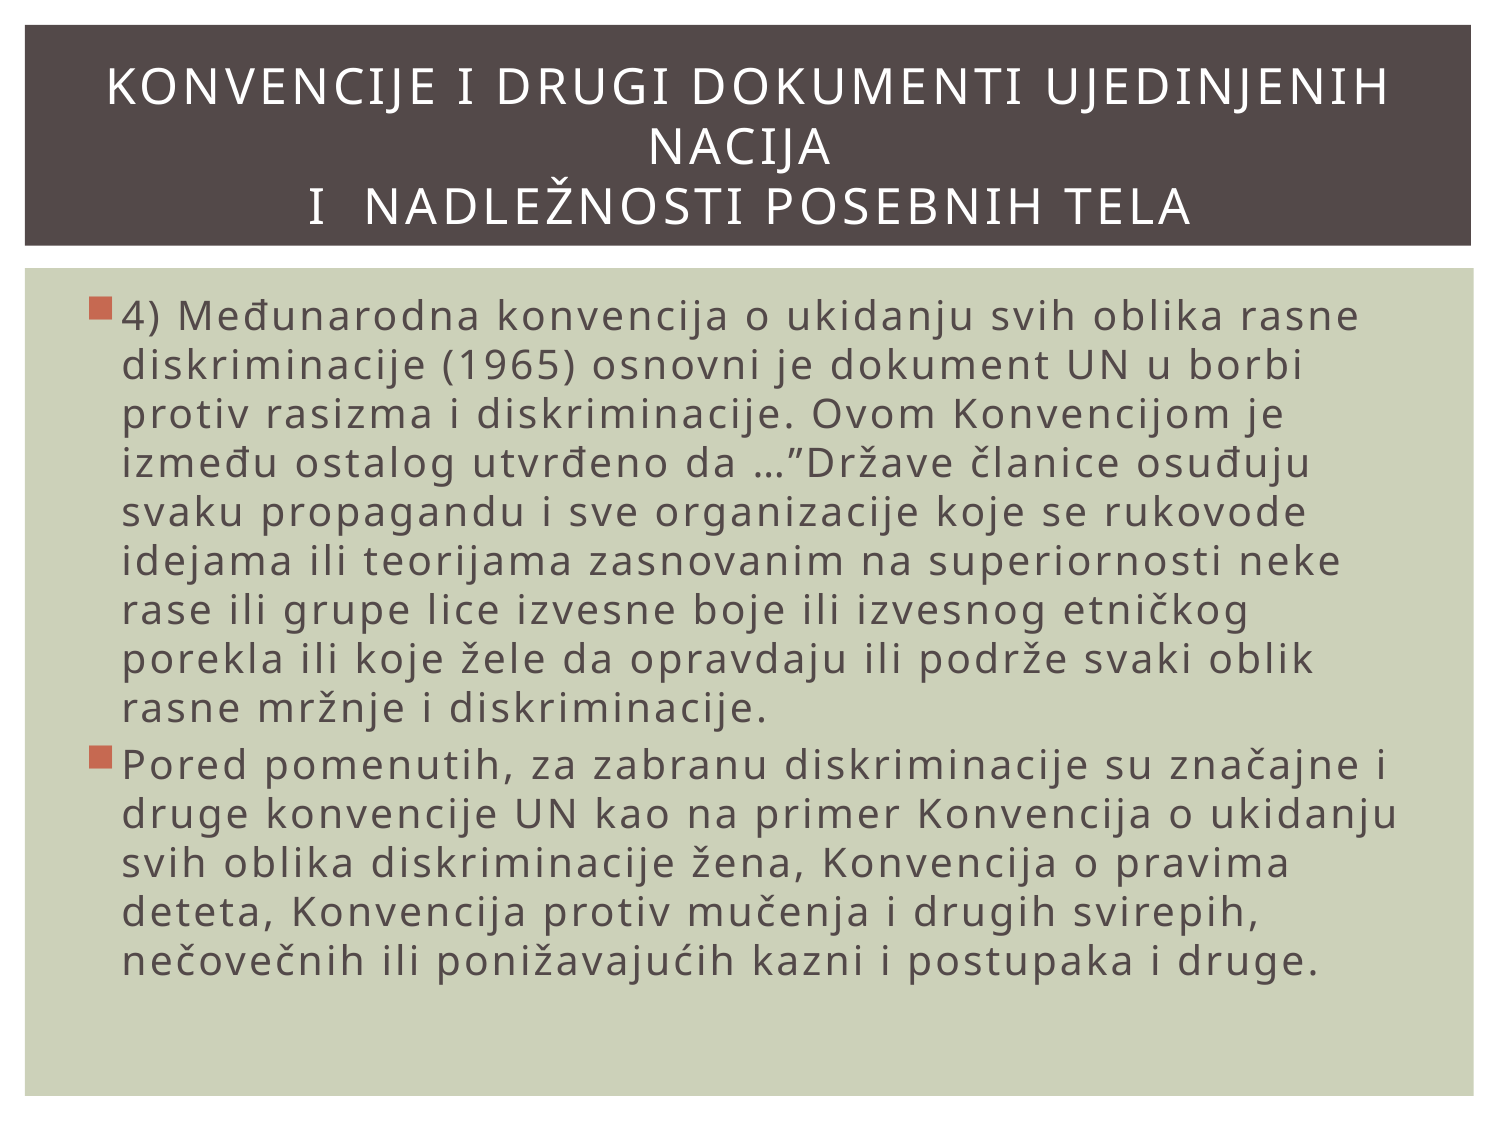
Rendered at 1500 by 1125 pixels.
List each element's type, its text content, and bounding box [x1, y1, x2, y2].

list 4) Međunarodna konvencija o ukidanju svih oblika rasne diskriminacije (1965) osnovni je dokument UN u borbi protiv rasizma i diskriminacije. Ovom Konvencijom je između ostalog utvrđeno da …”Države članice osuđuju svaku propagandu i sve organizacije koje se rukovode idejama ili teorijama zasnovanim na superiornosti neke rase ili grupe lice izvesne boje ili izvesnog etničkog porekla ili koje žele da opravdaju ili podrže svaki oblik rasne mržnje i diskriminacije. Pored pomenutih, za zabranu diskriminacije su značajne i druge konvencije UN kao na primer Konvencija o ukidanju svih oblika diskriminacije žena, Konvencija o pravima deteta, Konvencija protiv mučenja i drugih svirepih, nečovečnih ili ponižavajućih kazni i postupaka i druge. [62, 281, 1442, 1005]
title Konvencije i drugi dokumenti Ujedinjenih Nacija i nadležnosti posebnih tela [62, 58, 1438, 232]
